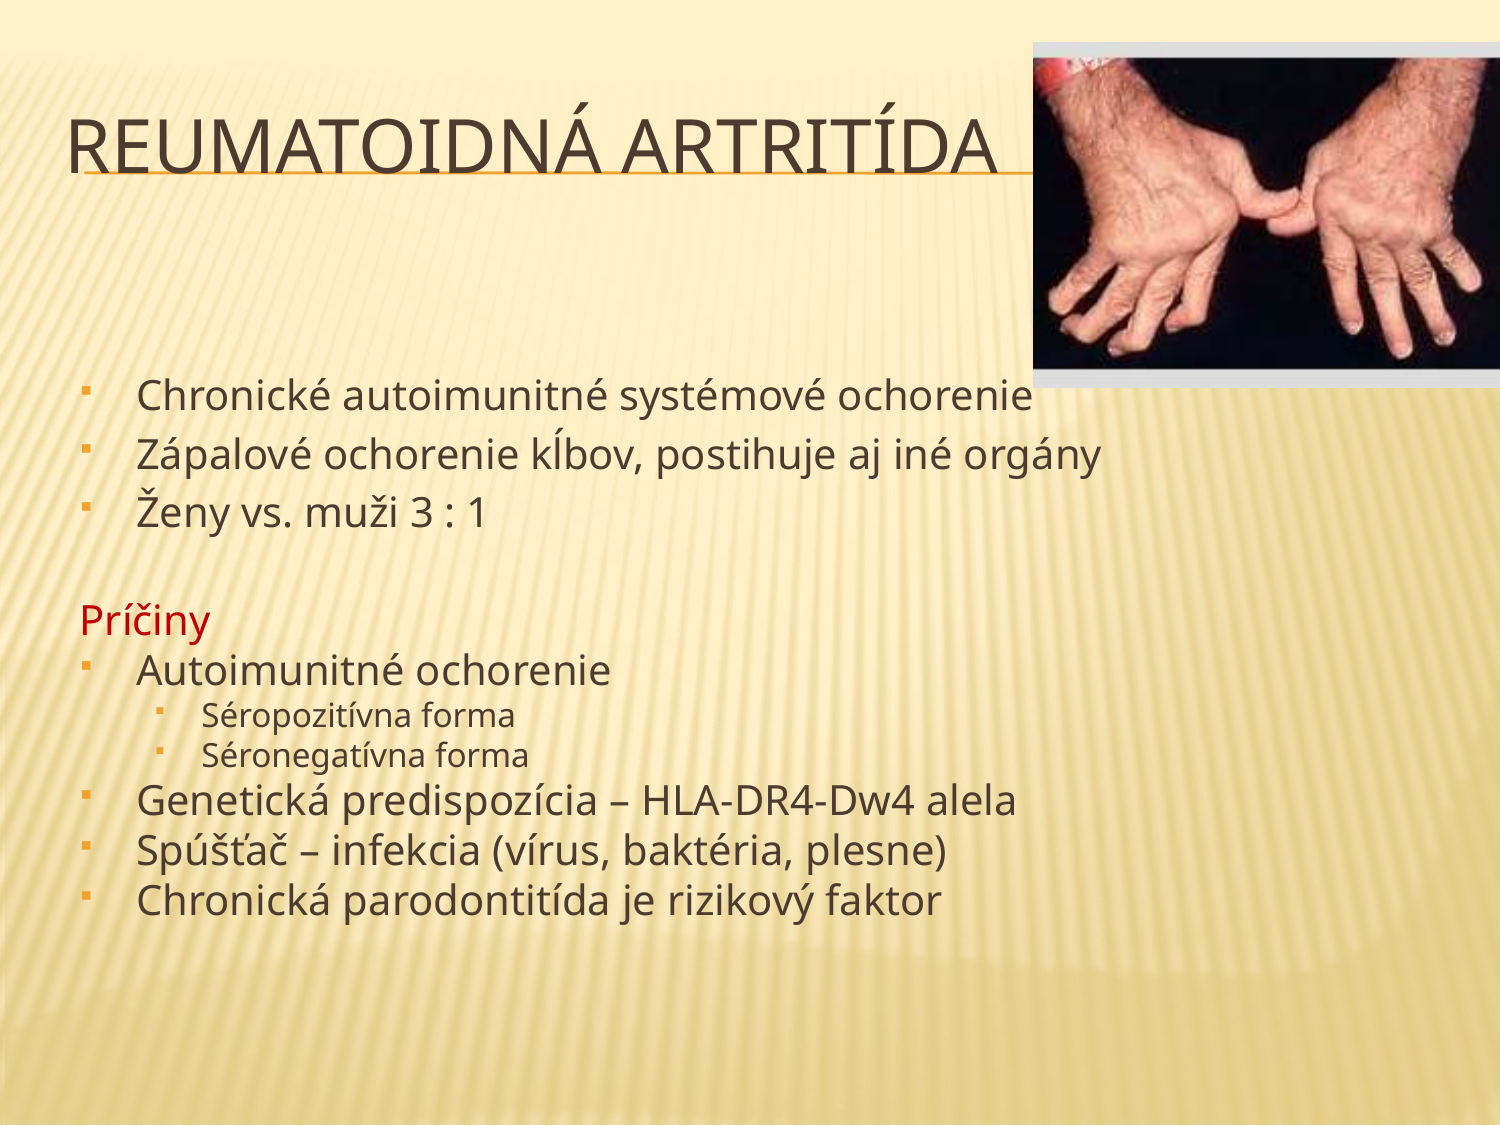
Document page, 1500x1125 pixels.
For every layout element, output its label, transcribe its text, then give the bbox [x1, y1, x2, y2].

picture [1033, 42, 1500, 388]
list Chronické autoimunitné systémové ochorenie Zápalové ochorenie kĺbov, postihuje aj iné orgány Ženy vs. muži 3 : 1 Príčiny Autoimunitné ochorenie Séropozitívna forma Séronegatívna forma Genetická predispozícia – HLA-DR4-Dw4 alela Spúšťač – infekcia (vírus, baktéria, plesne) Chronická parodontitída je rizikový faktor [64, 361, 1500, 1090]
title Reumatoidná artritída [50, 75, 1023, 213]
